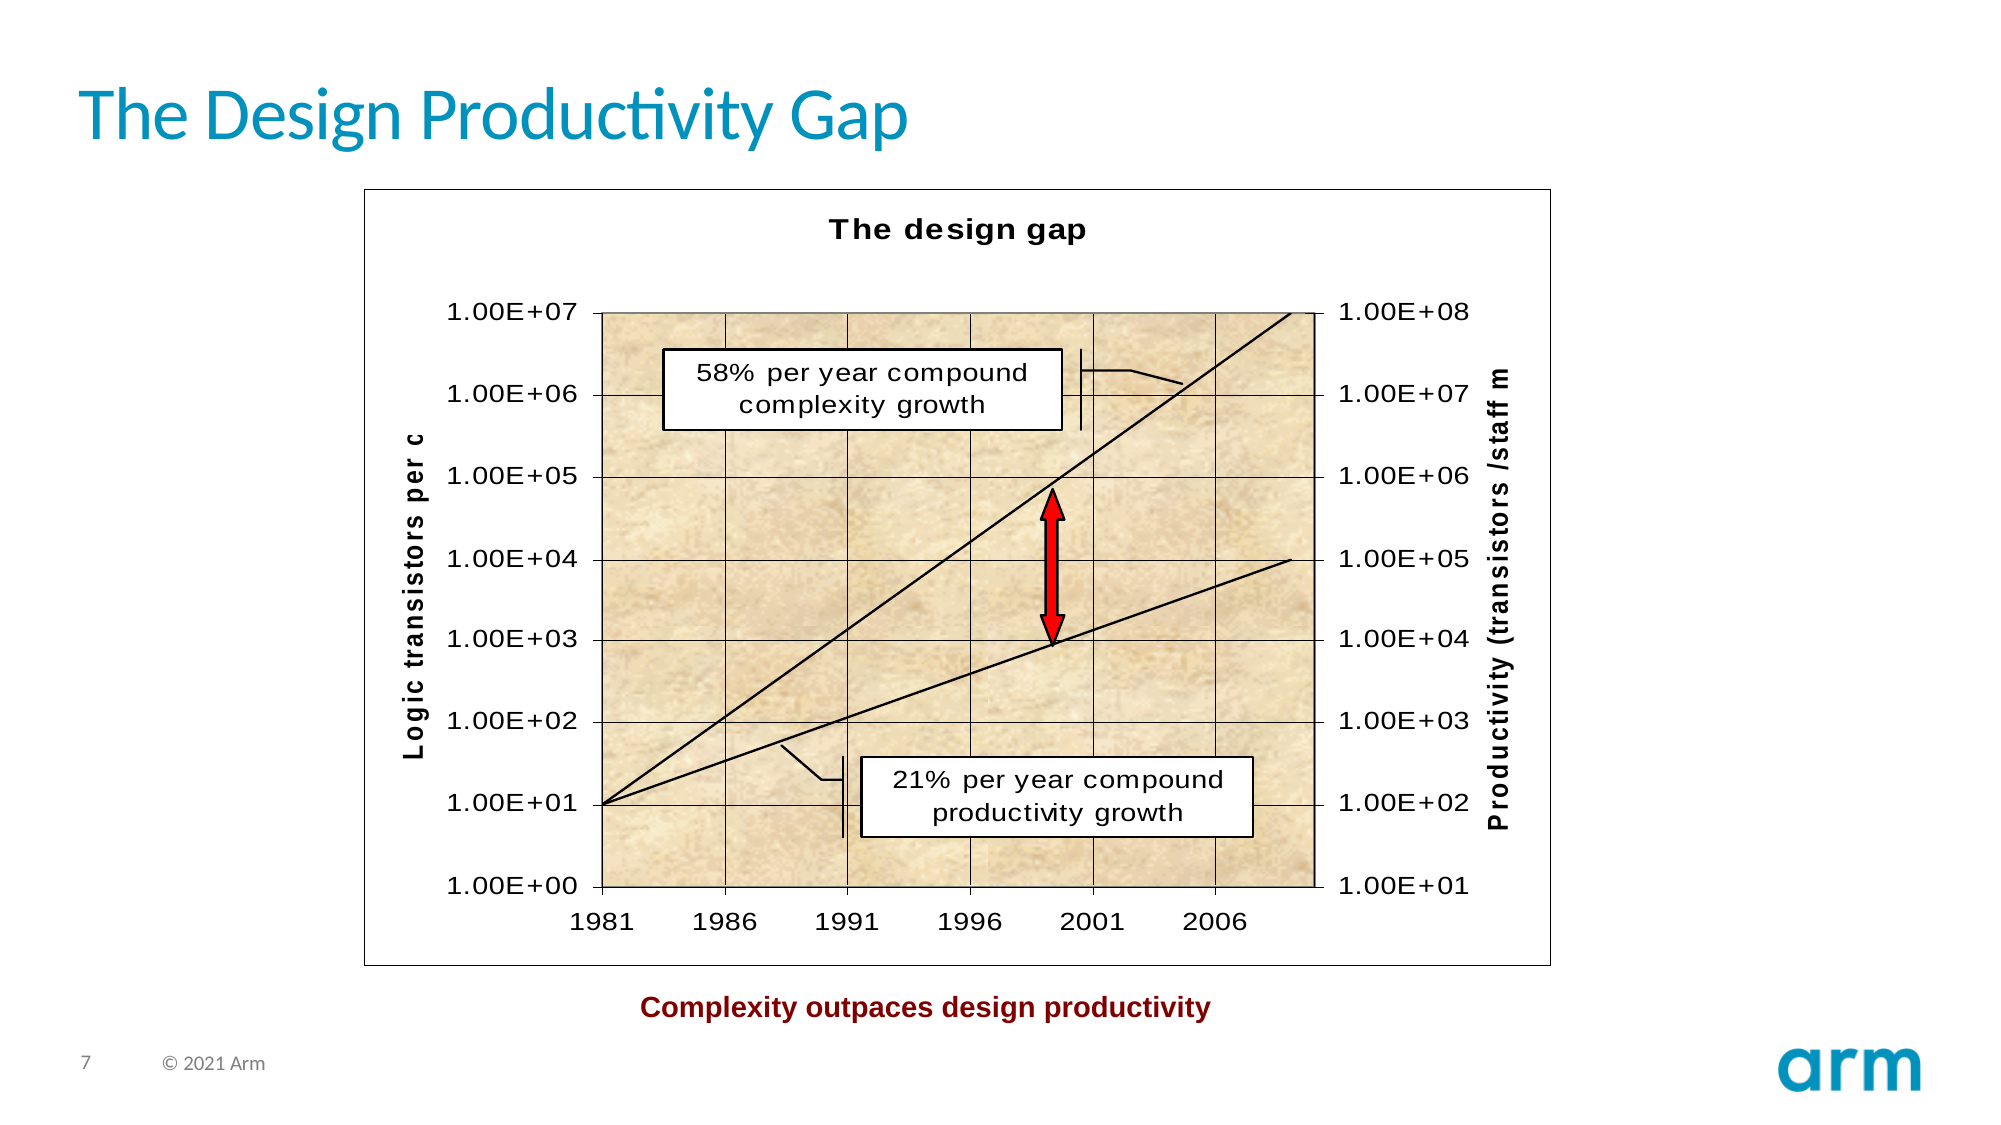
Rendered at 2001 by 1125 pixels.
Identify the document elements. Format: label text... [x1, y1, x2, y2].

title The Design Productivity Gap [78, 78, 1922, 186]
picture [352, 179, 1565, 975]
text_box Complexity outpaces design productivity [426, 984, 1426, 1035]
picture [1777, 1047, 1922, 1093]
